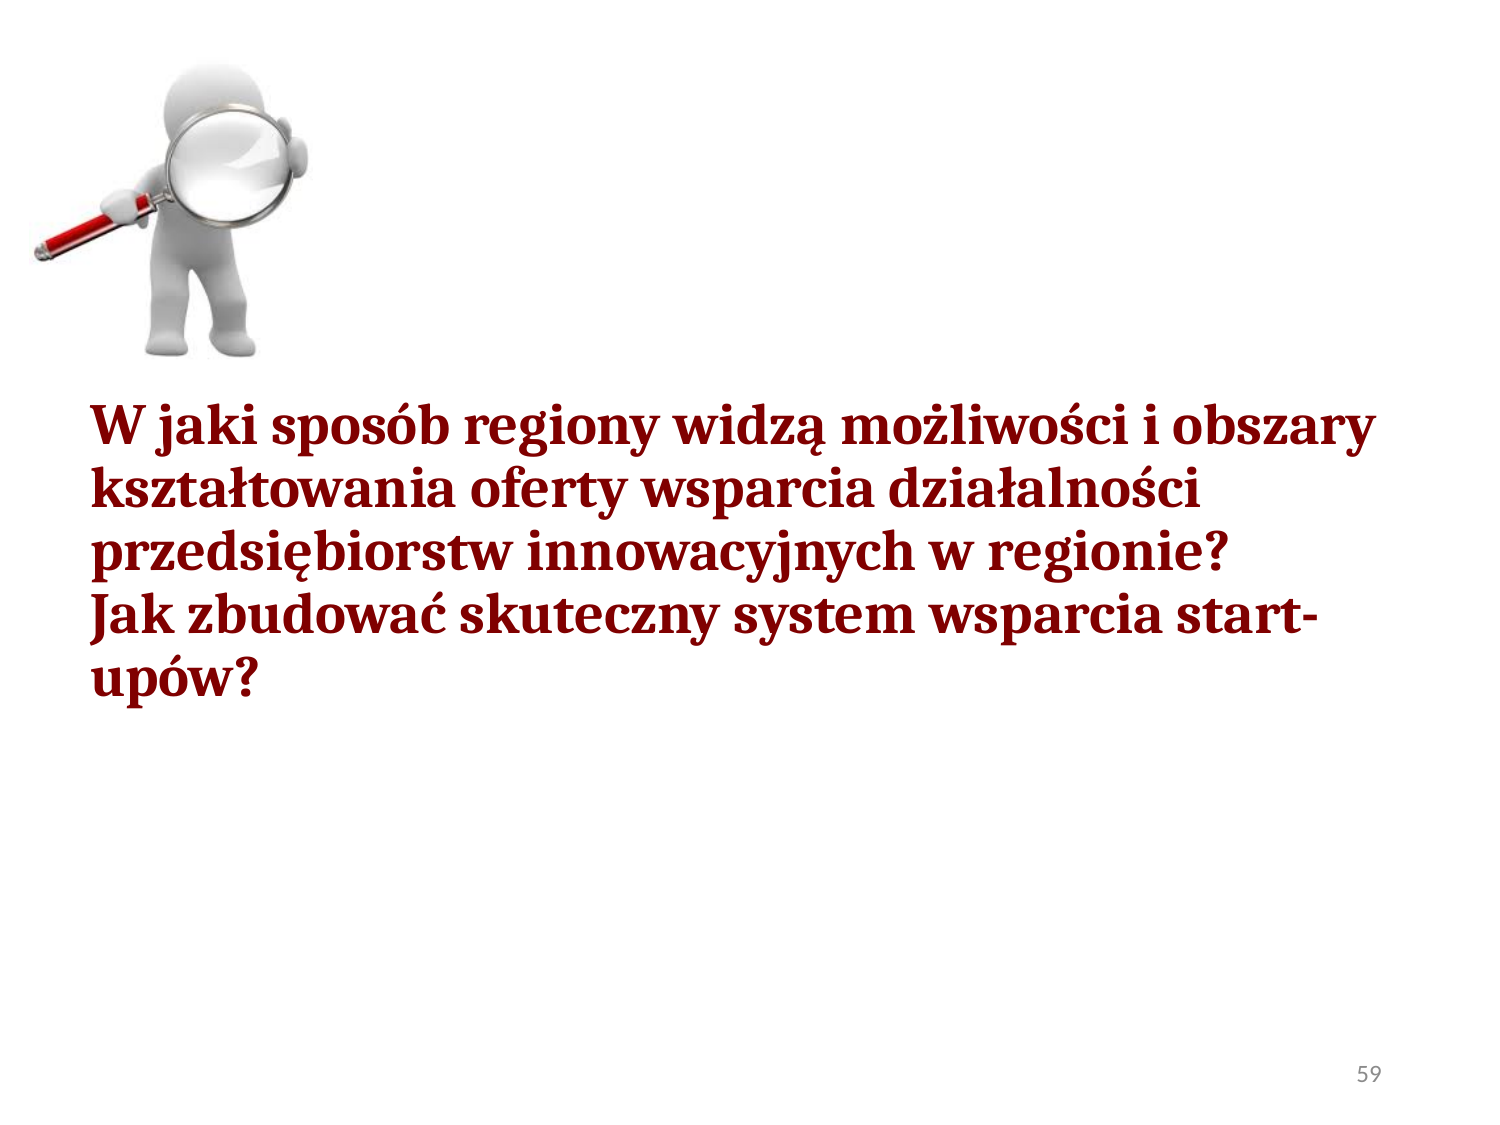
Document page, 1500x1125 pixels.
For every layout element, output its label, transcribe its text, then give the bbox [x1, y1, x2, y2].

picture [29, 54, 313, 363]
slide_number 59 [1059, 1042, 1397, 1103]
title W jaki sposób regiony widzą możliwości i obszary kształtowania oferty wsparcia działalności przedsiębiorstw innowacyjnych w regionie? Jak zbudować skuteczny system wsparcia start-upów? [75, 45, 1425, 1059]
